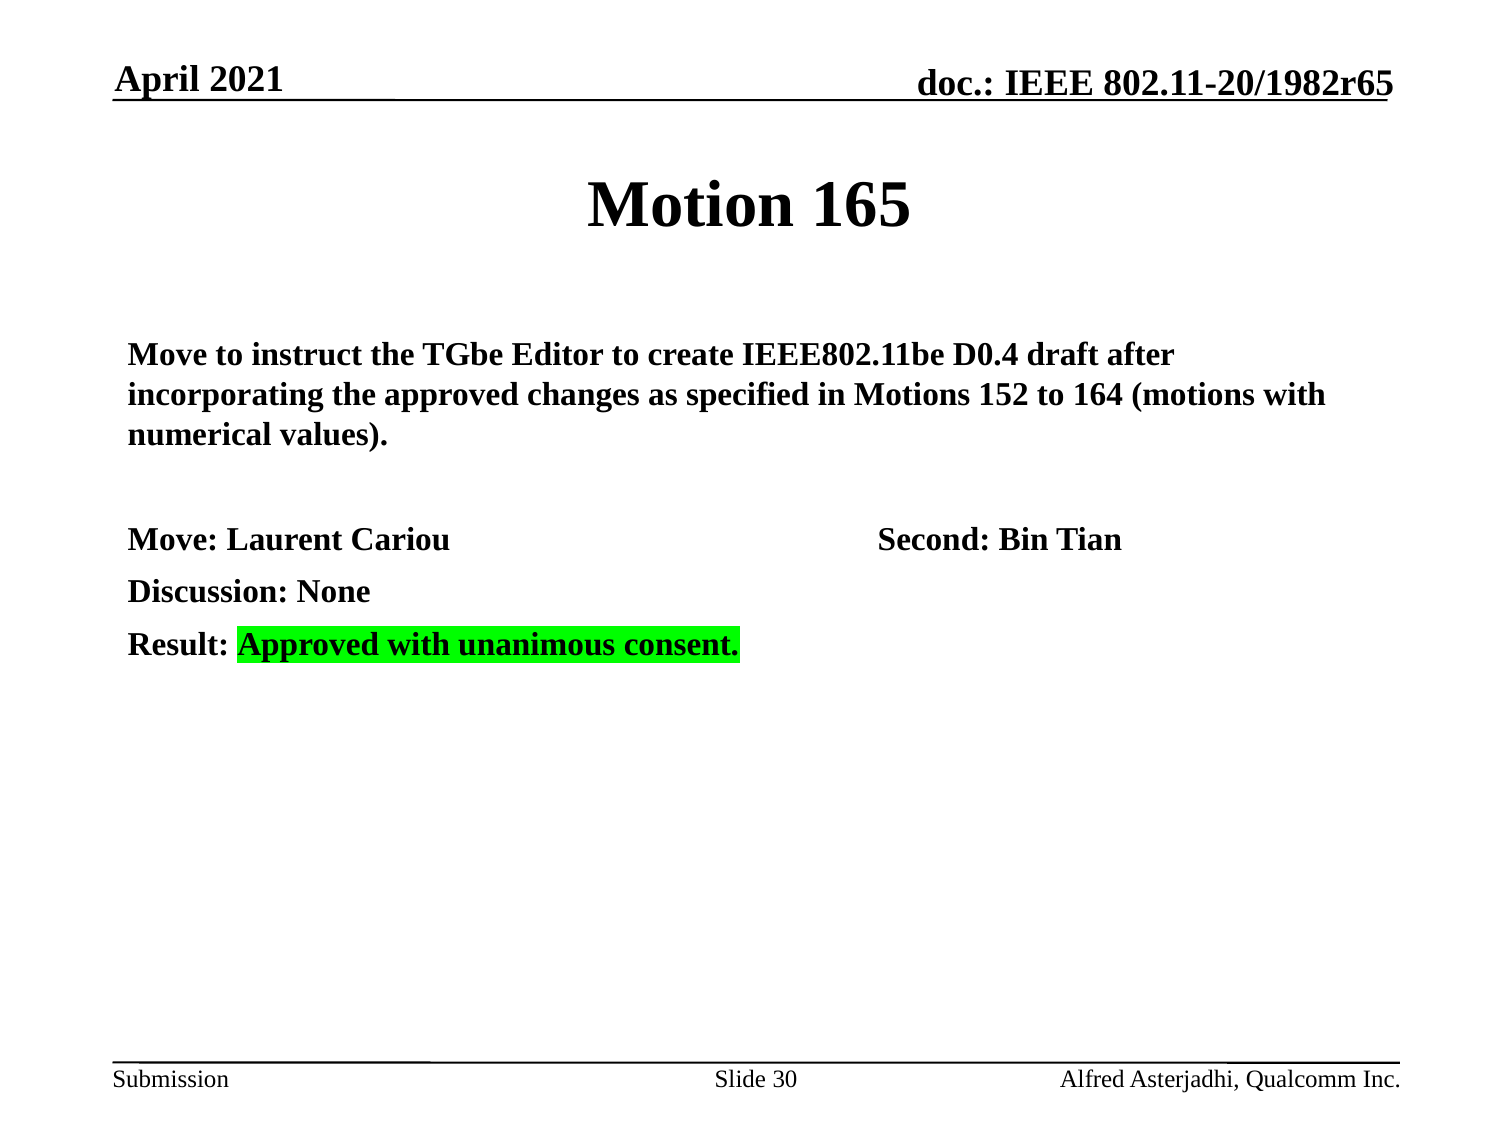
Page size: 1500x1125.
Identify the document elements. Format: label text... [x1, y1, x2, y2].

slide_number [114, 54, 423, 100]
slide_number Slide 30 [712, 1061, 800, 1123]
list Move to instruct the TGbe Editor to create IEEE802.11be D0.4 draft after incorporating the approved changes as specified in Motions 152 to 164 (motions with numerical values). Move: Laurent Cariou Second: Bin Tian Discussion: None Result: Approved with unanimous consent. [112, 324, 1388, 1000]
title Motion 165 [112, 112, 1388, 288]
footer Alfred Asterjadhi, Qualcomm Inc. [878, 1061, 1402, 1093]
